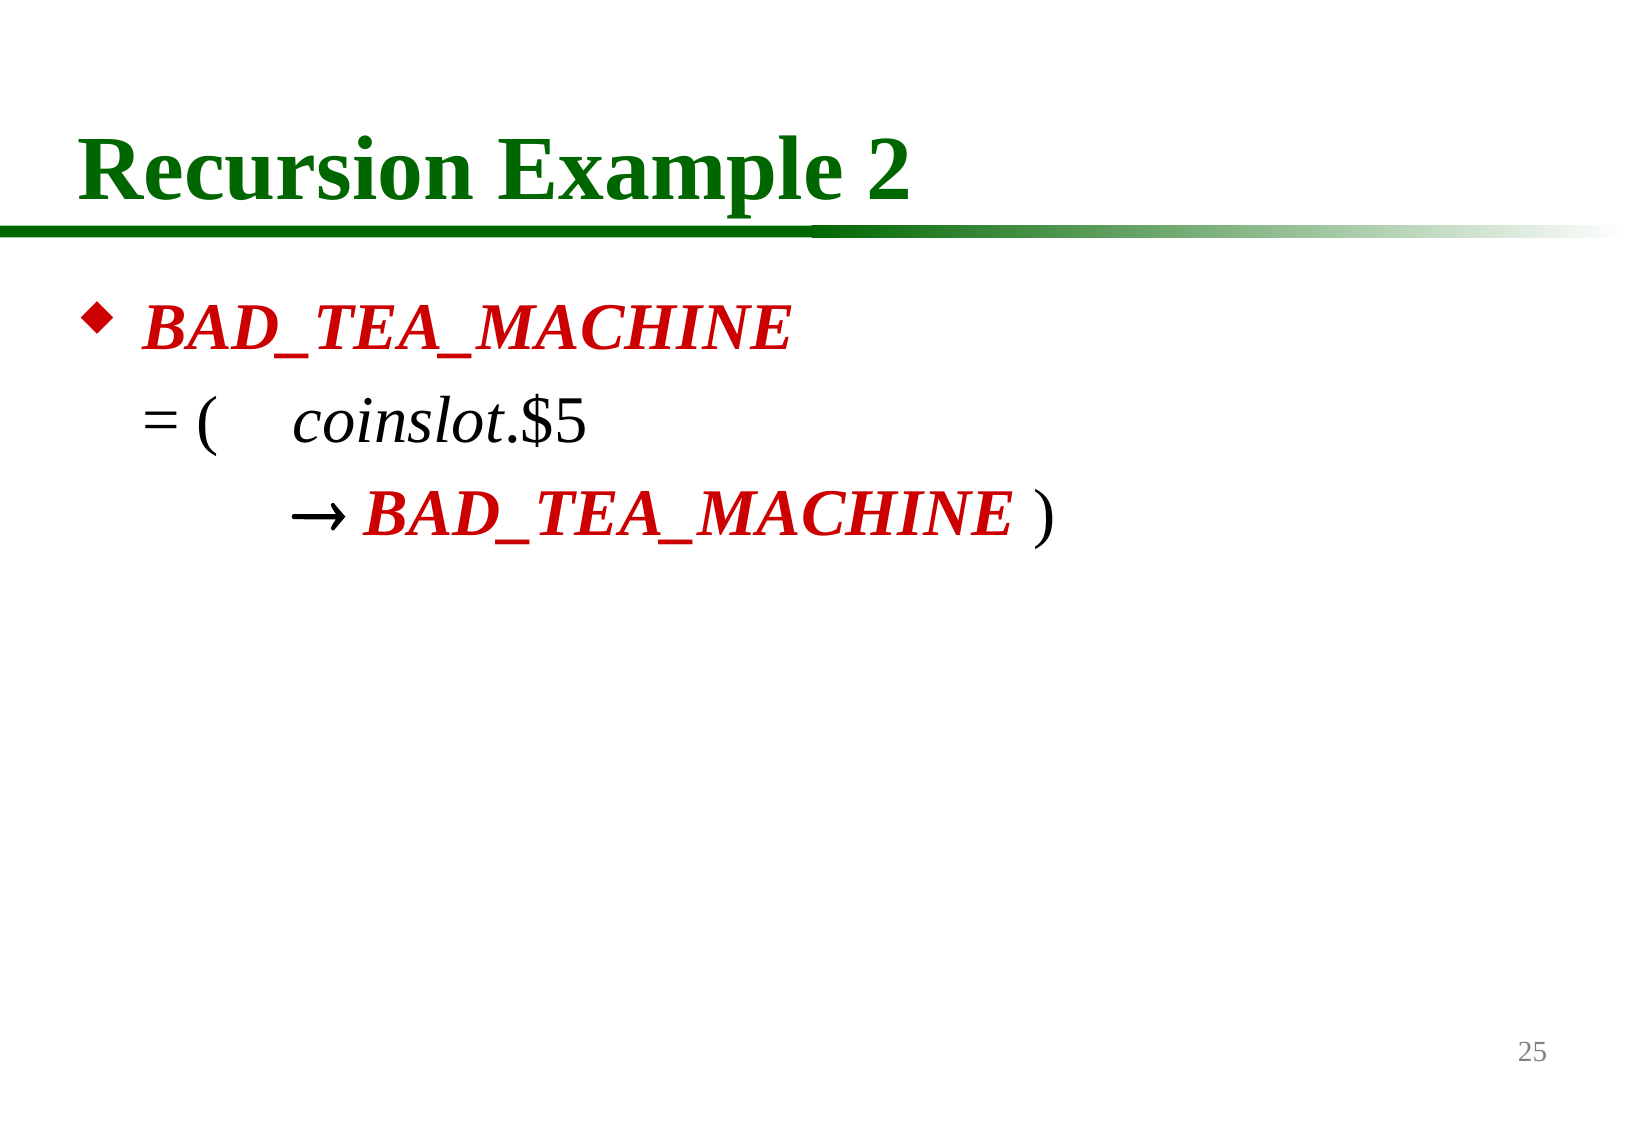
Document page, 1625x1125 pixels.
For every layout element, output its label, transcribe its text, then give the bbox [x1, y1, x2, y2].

title Recursion Example 2 [62, 43, 1563, 226]
list BAD_TEA_MACHINE = ( coinslot.$5  BAD_TEA_MACHINE ) [62, 274, 1563, 1088]
